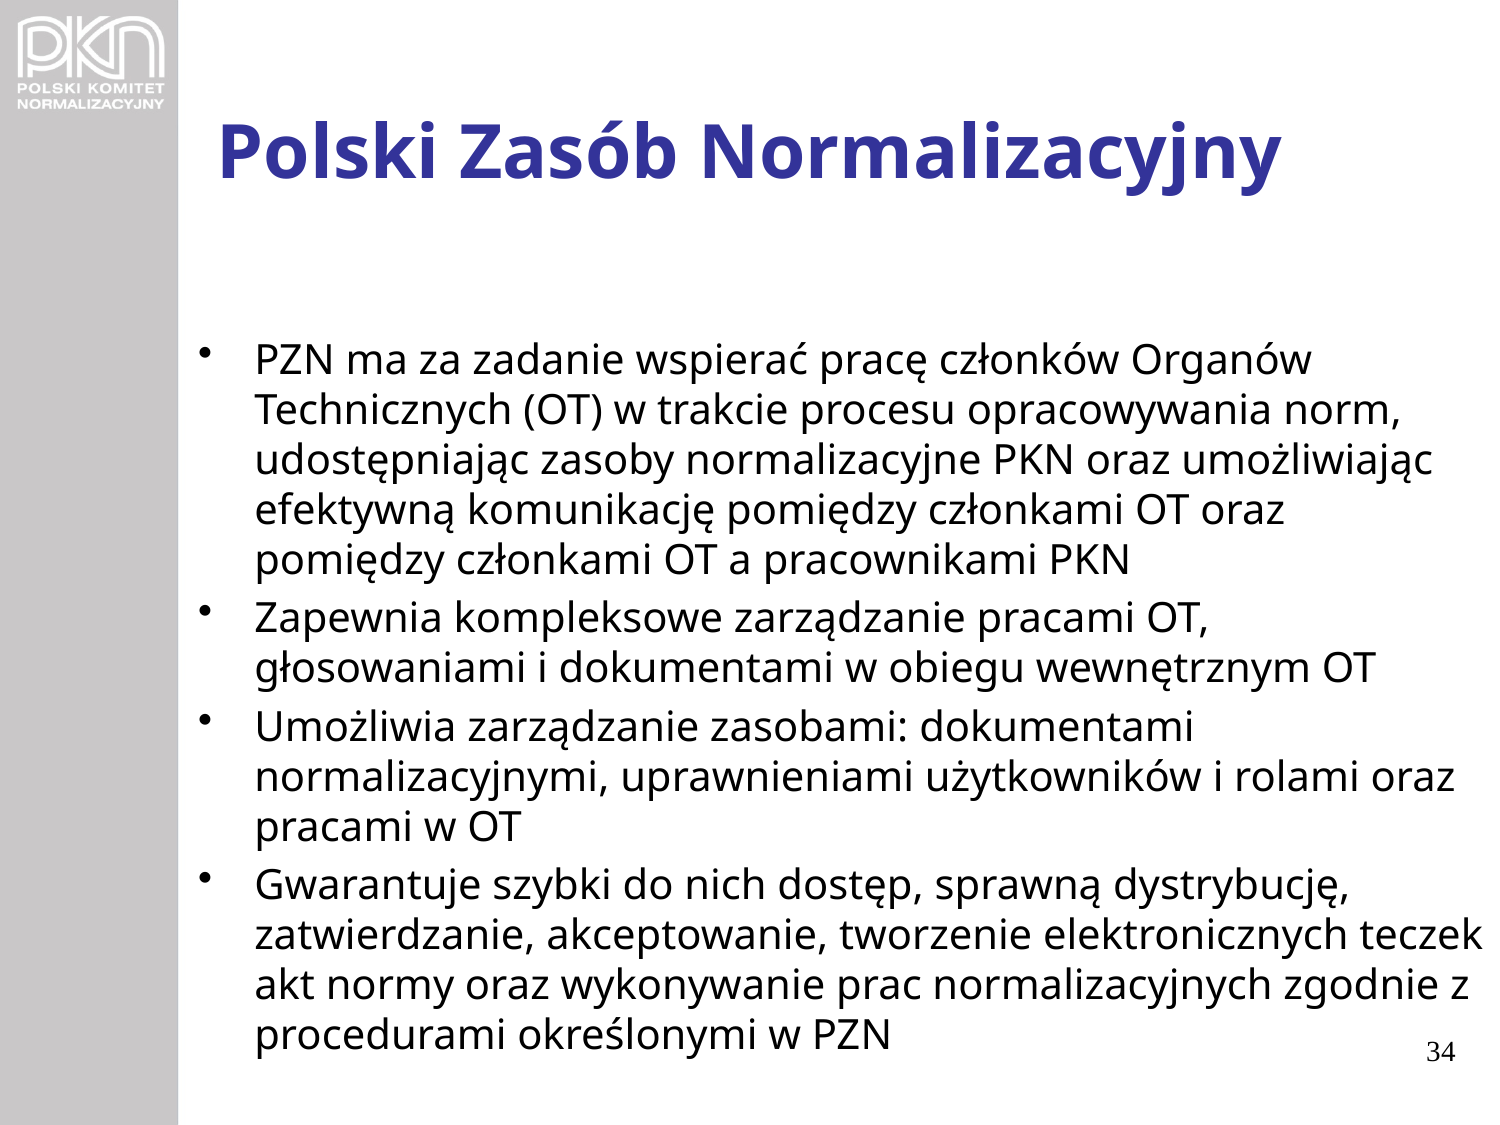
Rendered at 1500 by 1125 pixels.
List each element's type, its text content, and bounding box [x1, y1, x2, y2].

text_box 34 [1158, 1024, 1471, 1100]
title Polski Zasób Normalizacyjny [112, 99, 1388, 288]
picture [0, 0, 1500, 1125]
list PZN ma za zadanie wspierać pracę członków Organów Technicznych (OT) w trakcie procesu opracowywania norm, udostępniając zasoby normalizacyjne PKN oraz umożliwiając efektywną komunikację pomiędzy członkami OT oraz pomiędzy członkami OT a pracownikami PKN Zapewnia kompleksowe zarządzanie pracami OT, głosowaniami i dokumentami w obiegu wewnętrznym OT Umożliwia zarządzanie zasobami: dokumentami normalizacyjnymi, uprawnieniami użytkowników i rolami oraz pracami w OT Gwarantuje szybki do nich dostęp, sprawną dystrybucję, zatwierdzanie, akceptowanie, tworzenie elektronicznych teczek akt normy oraz wykonywanie prac normalizacyjnych zgodnie z procedurami określonymi w PZN [182, 324, 1500, 1071]
